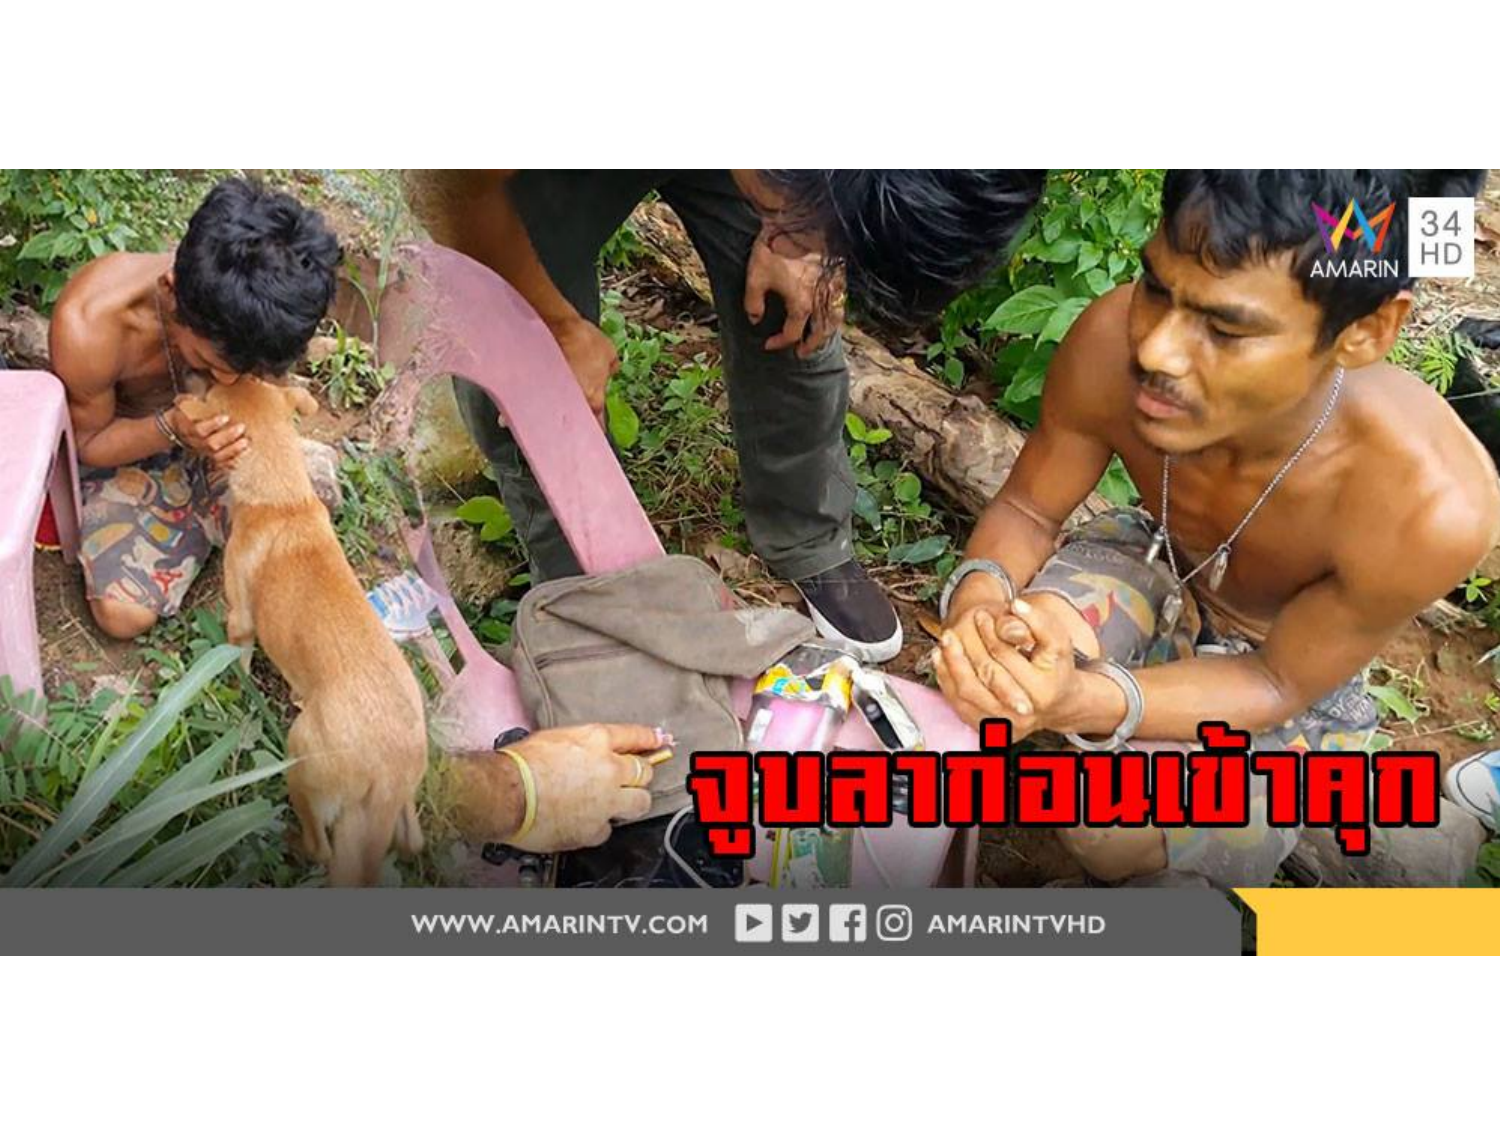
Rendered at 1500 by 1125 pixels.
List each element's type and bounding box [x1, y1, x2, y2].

list [0, 169, 1500, 956]
